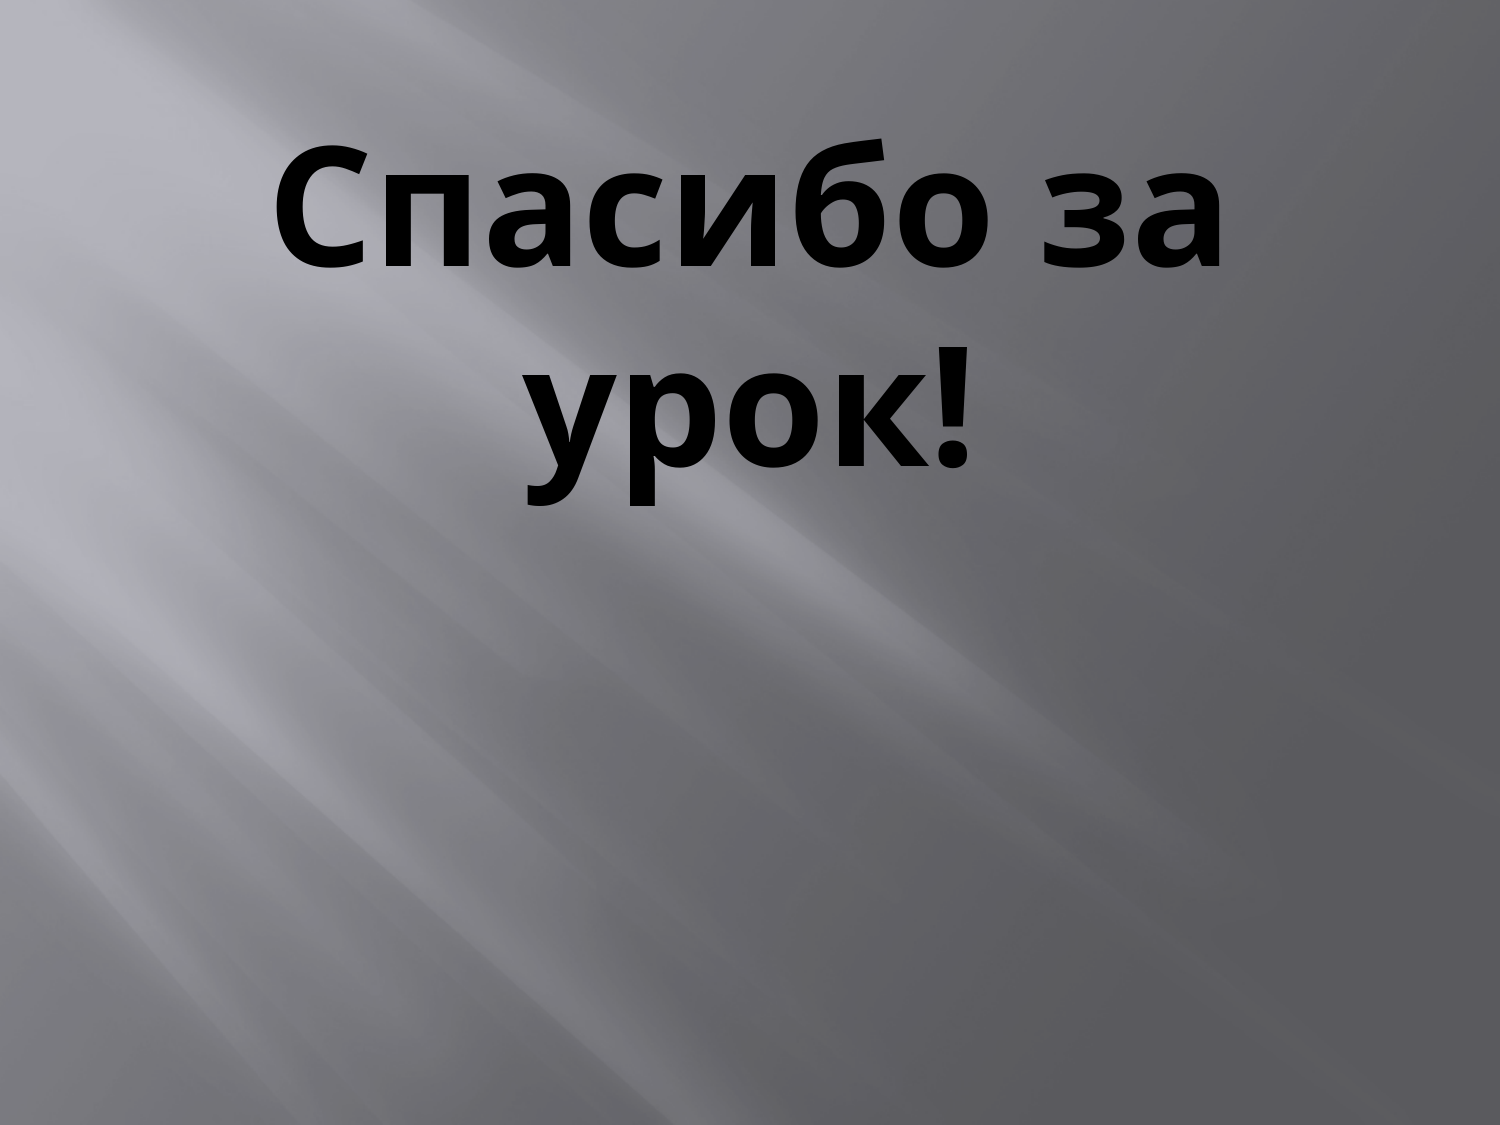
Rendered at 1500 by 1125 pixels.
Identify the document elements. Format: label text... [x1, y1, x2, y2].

title Спасибо за урок! [75, 24, 1425, 575]
